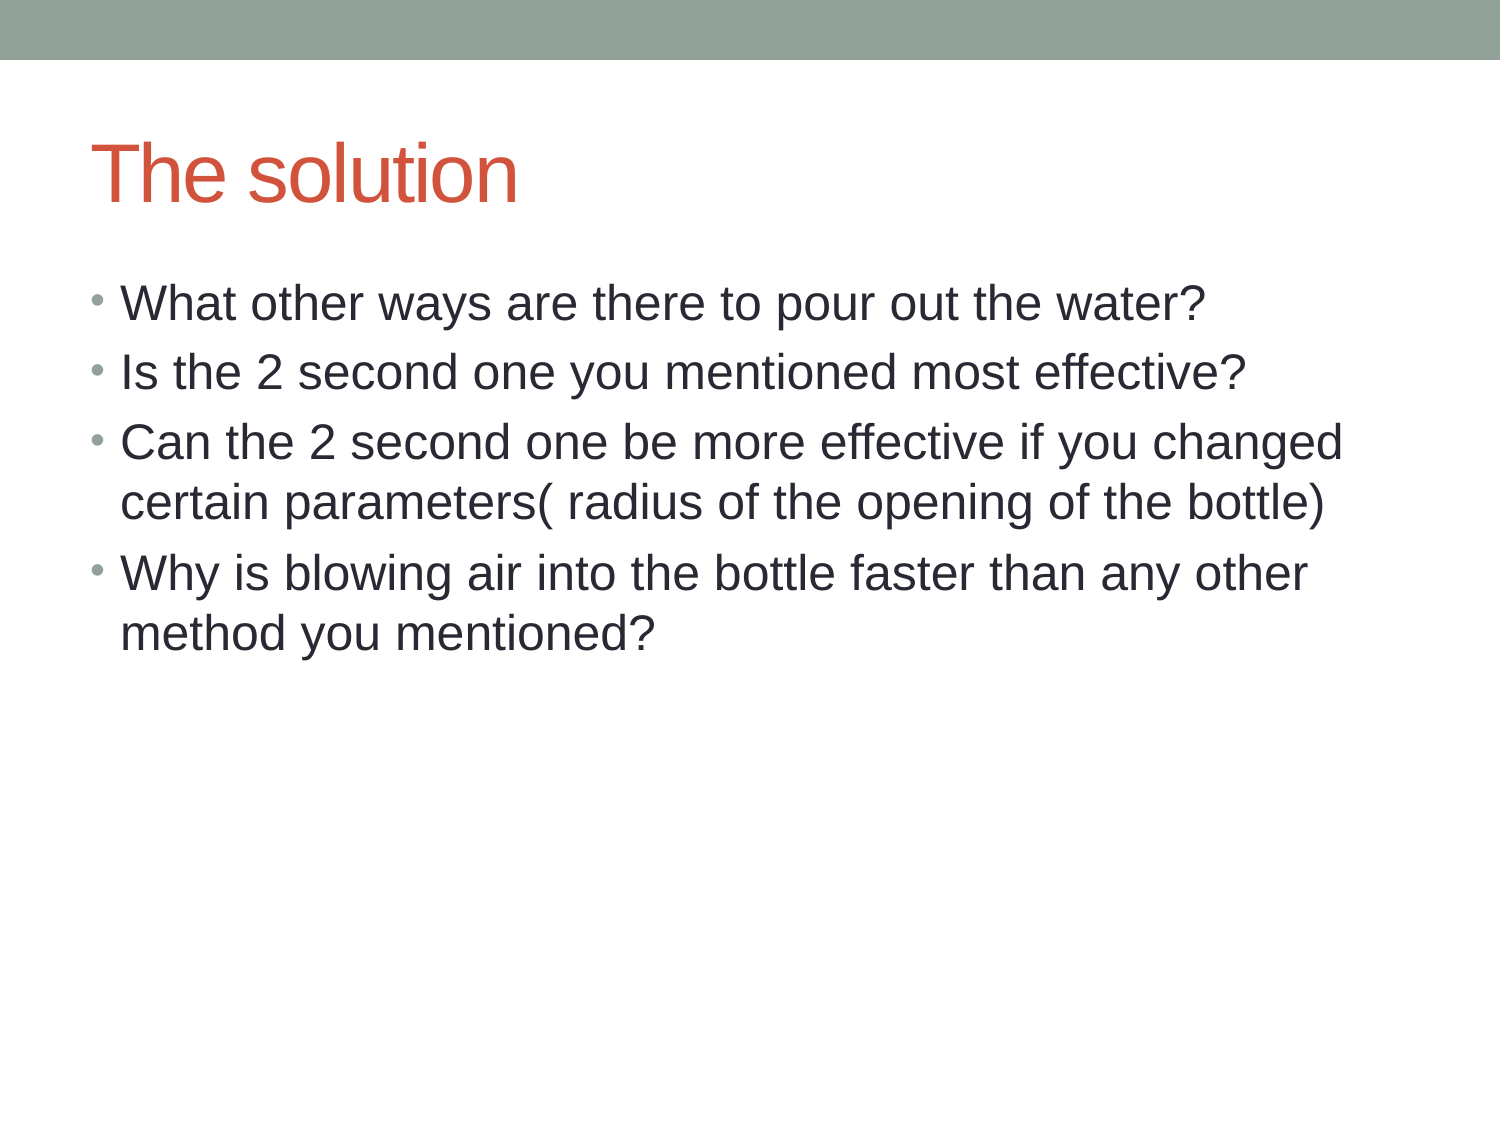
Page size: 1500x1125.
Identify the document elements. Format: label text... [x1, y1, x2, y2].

list What other ways are there to pour out the water? Is the 2 second one you mentioned most effective? Can the 2 second one be more effective if you changed certain parameters( radius of the opening of the bottle) Why is blowing air into the bottle faster than any other method you mentioned? [75, 262, 1425, 1063]
title The solution [75, 87, 1425, 250]
